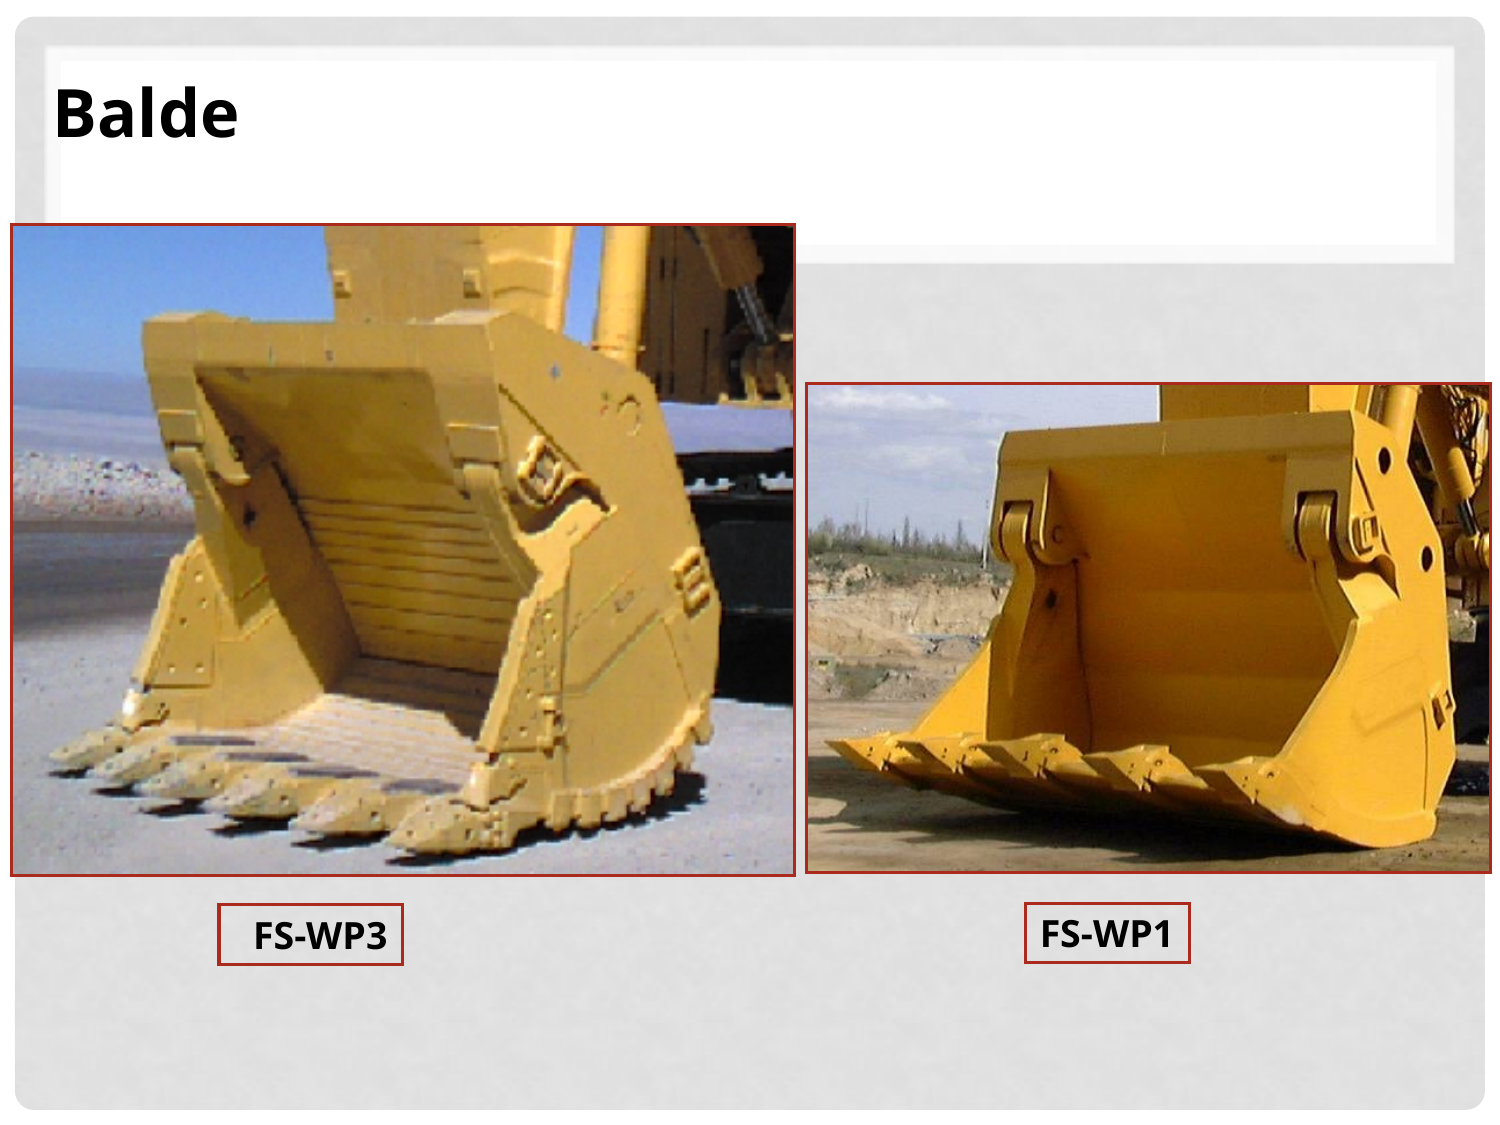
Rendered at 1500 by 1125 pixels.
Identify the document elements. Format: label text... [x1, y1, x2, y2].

text_box FS-WP3 [218, 904, 403, 965]
picture [12, 225, 794, 874]
text_box FS-WP1 [1025, 903, 1190, 963]
text_box Balde [23, 49, 1500, 188]
picture [808, 385, 1489, 871]
